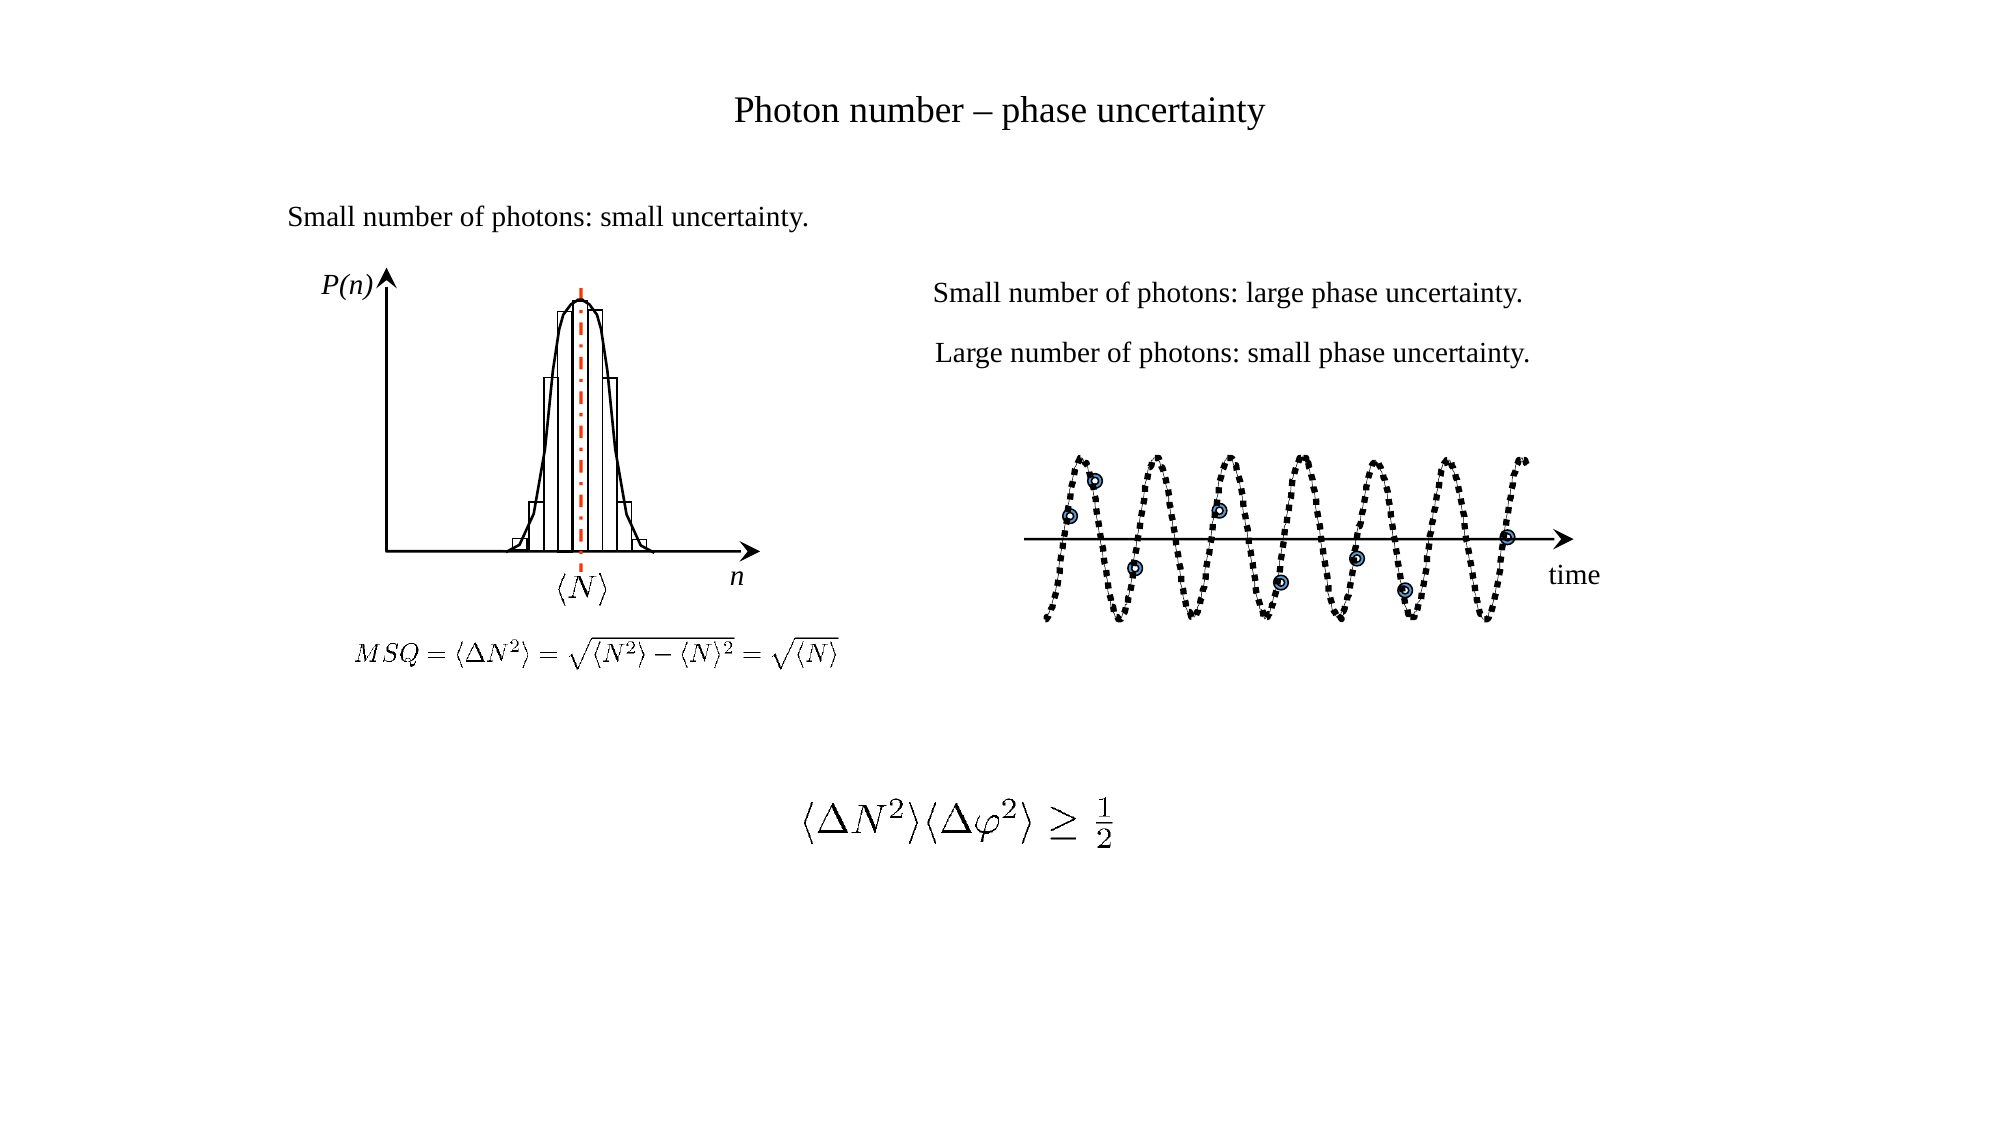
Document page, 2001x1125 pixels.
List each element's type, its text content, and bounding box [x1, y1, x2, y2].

text_box [1502, 457, 1528, 473]
text_box Small number of photons: large phase uncertainty. [918, 266, 1539, 316]
text_box [1258, 598, 1275, 620]
text_box [1294, 455, 1311, 473]
text_box [1221, 457, 1238, 473]
text_box [389, 272, 397, 289]
picture [555, 572, 608, 608]
text_box [1369, 460, 1383, 473]
text_box Small number of photons: small uncertainty. [272, 190, 825, 240]
text_box P(n) [306, 257, 389, 308]
text_box [1403, 598, 1422, 617]
text_box Large number of photons: small phase uncertainty. [920, 325, 1546, 376]
text_box [1476, 598, 1495, 620]
text_box [1330, 598, 1348, 620]
text_box [1045, 598, 1129, 620]
text_box [1440, 460, 1456, 473]
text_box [1062, 473, 1515, 538]
text_box [1074, 457, 1090, 473]
picture [354, 635, 841, 670]
text_box Photon number – phase uncertainty [718, 78, 1281, 138]
text_box [739, 541, 754, 548]
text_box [505, 299, 655, 553]
picture [800, 796, 1113, 851]
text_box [1024, 538, 1625, 598]
text_box [1148, 457, 1164, 473]
text_box [1184, 598, 1202, 617]
text_box n [715, 548, 760, 599]
